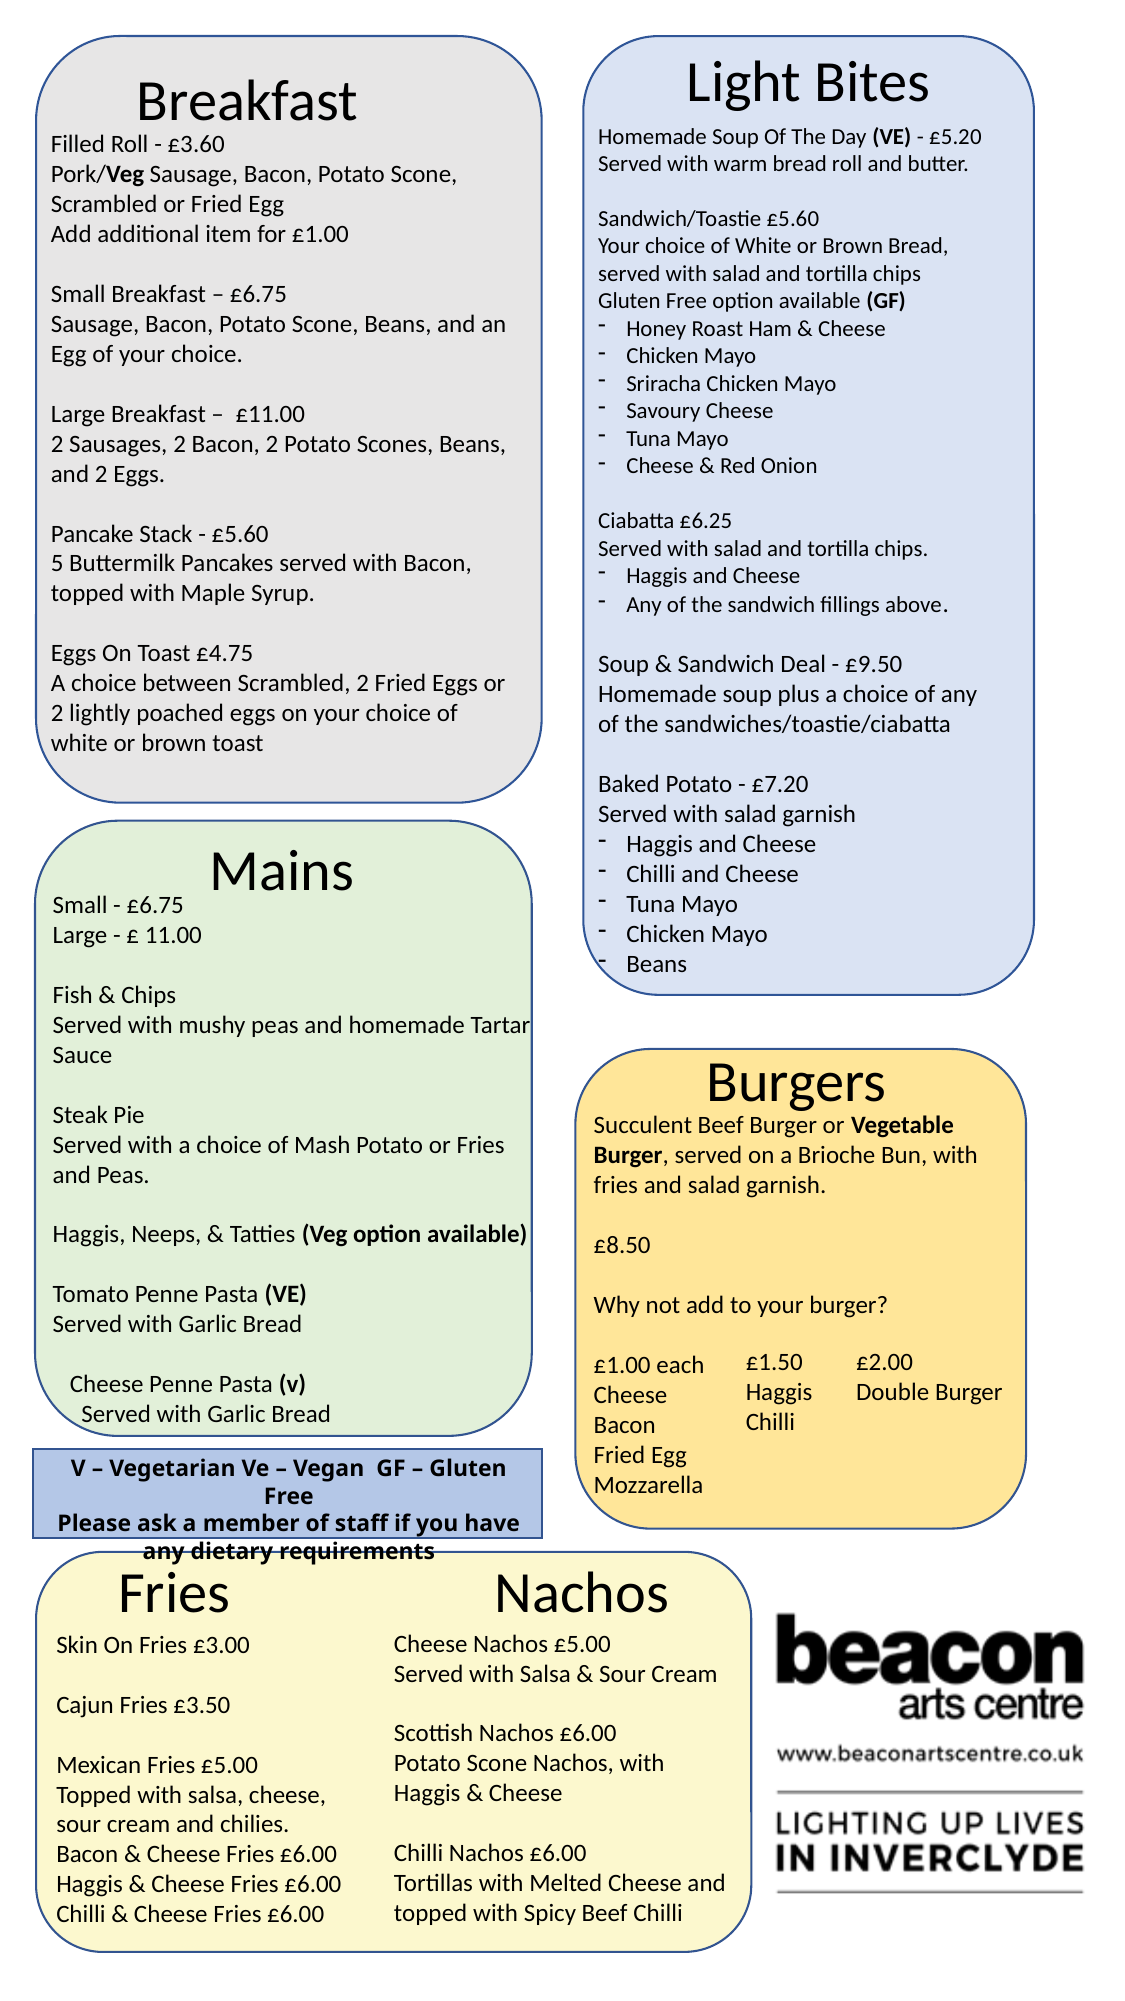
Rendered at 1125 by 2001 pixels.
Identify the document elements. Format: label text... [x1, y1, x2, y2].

picture [763, 1601, 1098, 1906]
text_box [48, 764, 530, 804]
text_box V – Vegetarian Ve – Vegan GF – Gluten Free Please ask a member of staff if you have any dietary requirements [31, 1446, 547, 1572]
text_box [33, 903, 38, 1379]
text_box Succulent Beef Burger or Vegetable Burger, served on a Brioche Bun, with fries and salad garnish. £8.50 Why not add to your burger? £1.00 each Cheese Bacon Fried Egg Mozzarella [578, 1101, 1006, 1596]
text_box [57, 1632, 732, 1953]
text_box Cheese Nachos £5.00 Served with Salsa & Sour Cream Scottish Nachos £6.00 Potato Scone Nachos, with Haggis & Cheese Chilli Nachos £6.00 Tortillas with Melted Cheese and topped with Spicy Beef Chilli [379, 1619, 752, 1934]
text_box [91, 819, 476, 824]
text_box Skin On Fries £3.00 Cajun Fries £3.50 Mexican Fries £5.00 Topped with salsa, cheese, sour cream and chilies. Bacon & Cheese Fries £6.00 Haggis & Cheese Fries £6.00 Chilli & Cheese Fries £6.00 [41, 1621, 367, 1936]
text_box [574, 1047, 691, 1477]
text_box Breakfast [36, 0, 485, 120]
text_box [485, 39, 543, 762]
text_box £1.50 Haggis Chilli [731, 1338, 841, 1444]
text_box Mains [34, 824, 530, 910]
text_box Fries Nachos [36, 1546, 752, 1632]
text_box Light Bites [583, 36, 1034, 122]
text_box £2.00 Double Burger [841, 1338, 1018, 1444]
text_box [35, 1607, 41, 1913]
text_box Small - £6.75 Large - £ 11.00 Fish & Chips Served with mushy peas and homemade Tartar Sauce Steak Pie Served with a choice of Mash Potato or Fries and Peas. Haggis, Neeps, & Tatties (Veg option available) Tomato Penne Pasta (VE) Served with Garlic Bread Cheese Penne Pasta (v) Served with Garlic Bread [38, 881, 549, 1495]
text_box [619, 985, 998, 996]
text_box [902, 1047, 1028, 1507]
text_box Homemade Soup Of The Day (VE) - £5.20 Served with warm bread roll and butter. Sandwich/Toastie £5.60 Your choice of White or Brown Bread, served with salad and tortilla chips Gluten Free option available (GF) Honey Roast Ham & Cheese Chicken Mayo Sriracha Chicken Mayo Savoury Cheese Tuna Mayo Cheese & Red Onion Ciabatta £6.25 Served with salad and tortilla chips. Haggis and Cheese Any of the sandwich fillings above. Soup & Sandwich Deal - £9.50 Homemade soup plus a choice of any of the sandwiches/toastie/ciabatta Baked Potato - £7.20 Served with salad garnish Haggis and Cheese Chilli and Cheese Tuna Mayo Chicken Mayo Beans [583, 113, 1010, 985]
text_box [1010, 99, 1036, 977]
text_box Burgers [691, 1035, 902, 1101]
text_box Filled Roll - £3.60 Pork/Veg Sausage, Bacon, Potato Scone, Scrambled or Fried Egg Add additional item for £1.00 Small Breakfast – £6.75 Sausage, Bacon, Potato Scone, Beans, and an Egg of your choice. Large Breakfast – £11.00 2 Sausages, 2 Bacon, 2 Potato Scones, Beans, and 2 Eggs. Pancake Stack - £5.60 5 Buttermilk Pancakes served with Bacon, topped with Maple Syrup. Eggs On Toast £4.75 A choice between Scrambled, 2 Fried Eggs or 2 lightly poached eggs on your choice of white or brown toast [36, 120, 531, 764]
